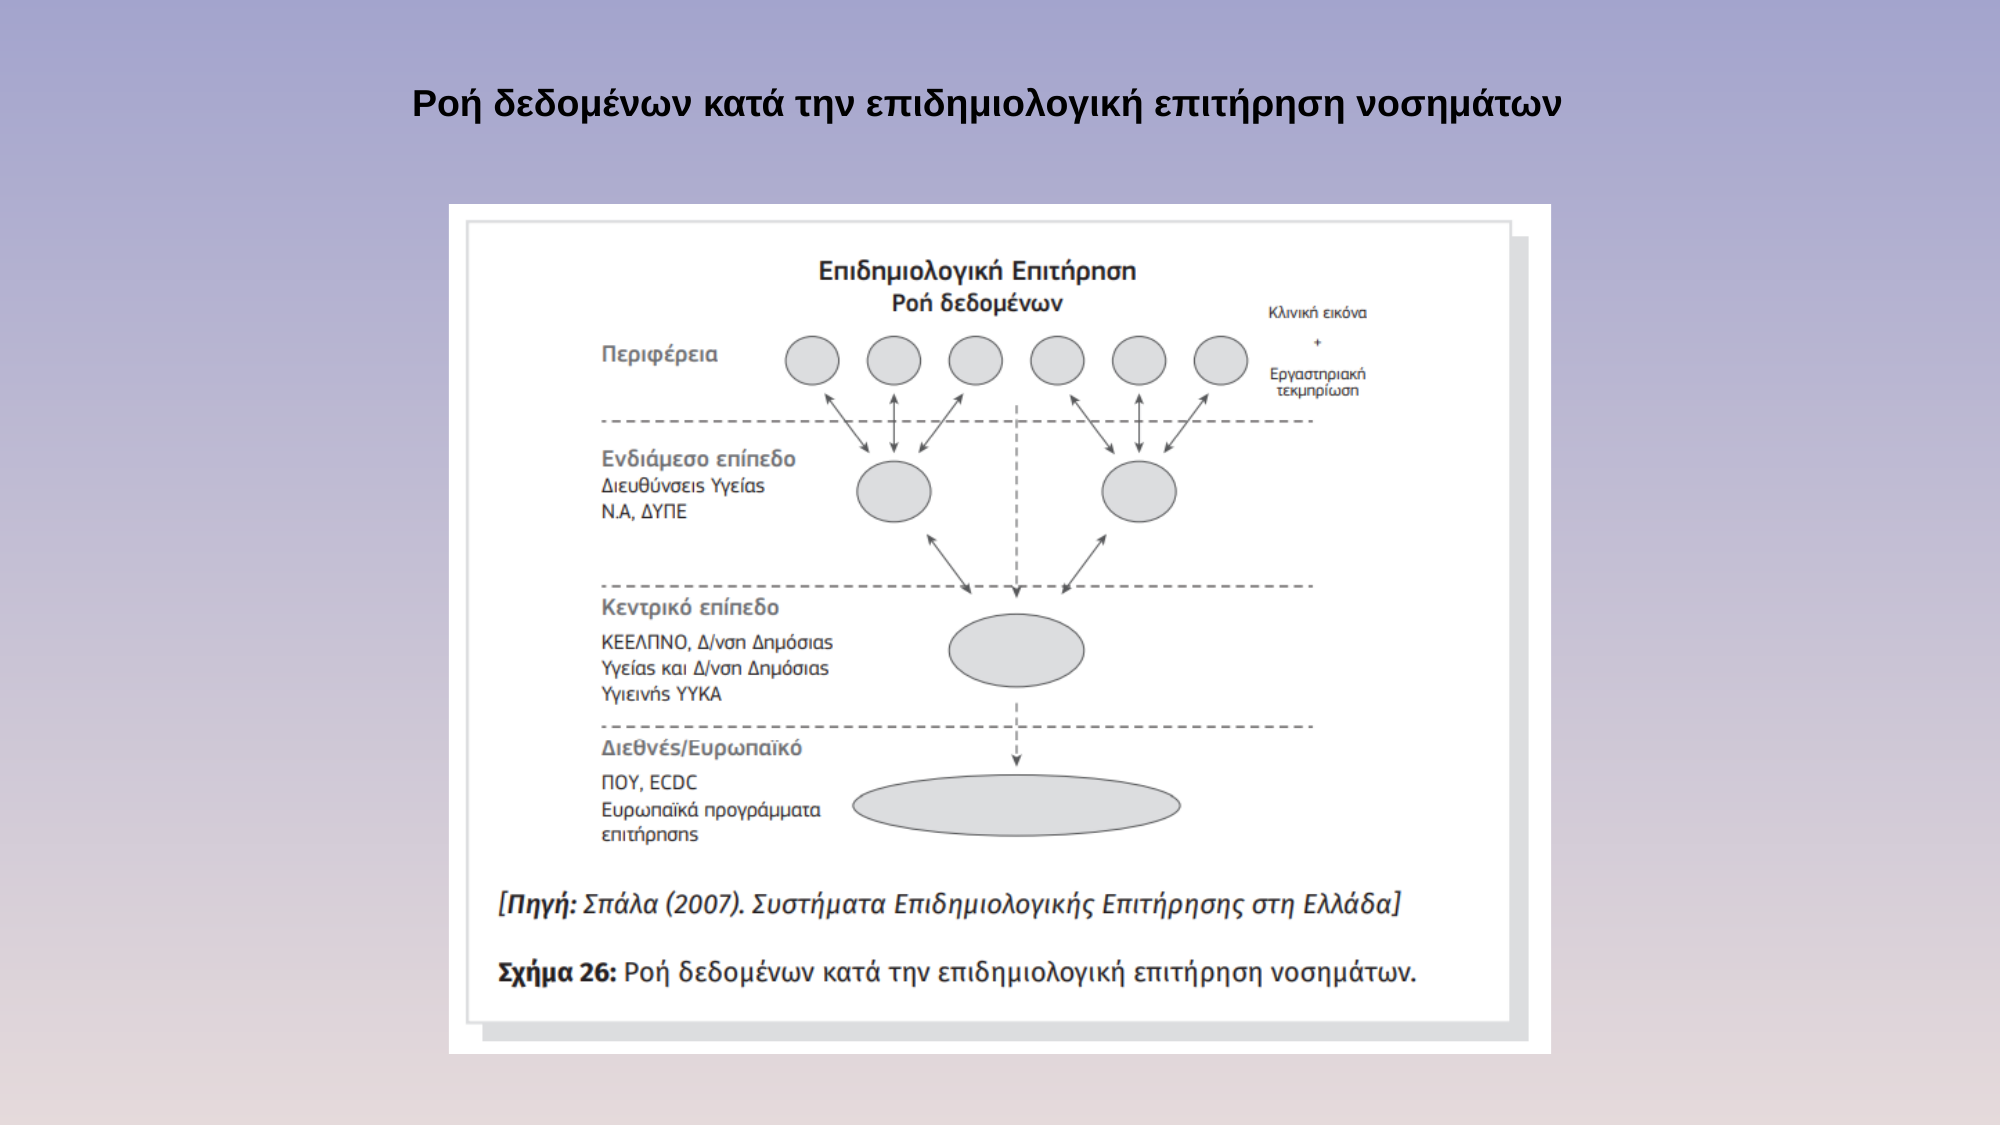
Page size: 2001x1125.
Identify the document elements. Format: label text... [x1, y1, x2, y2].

picture [448, 204, 1552, 1054]
text_box Ροή δεδομένων κατά την επιδημιολογική επιτήρηση νοσημάτων [397, 71, 1603, 132]
